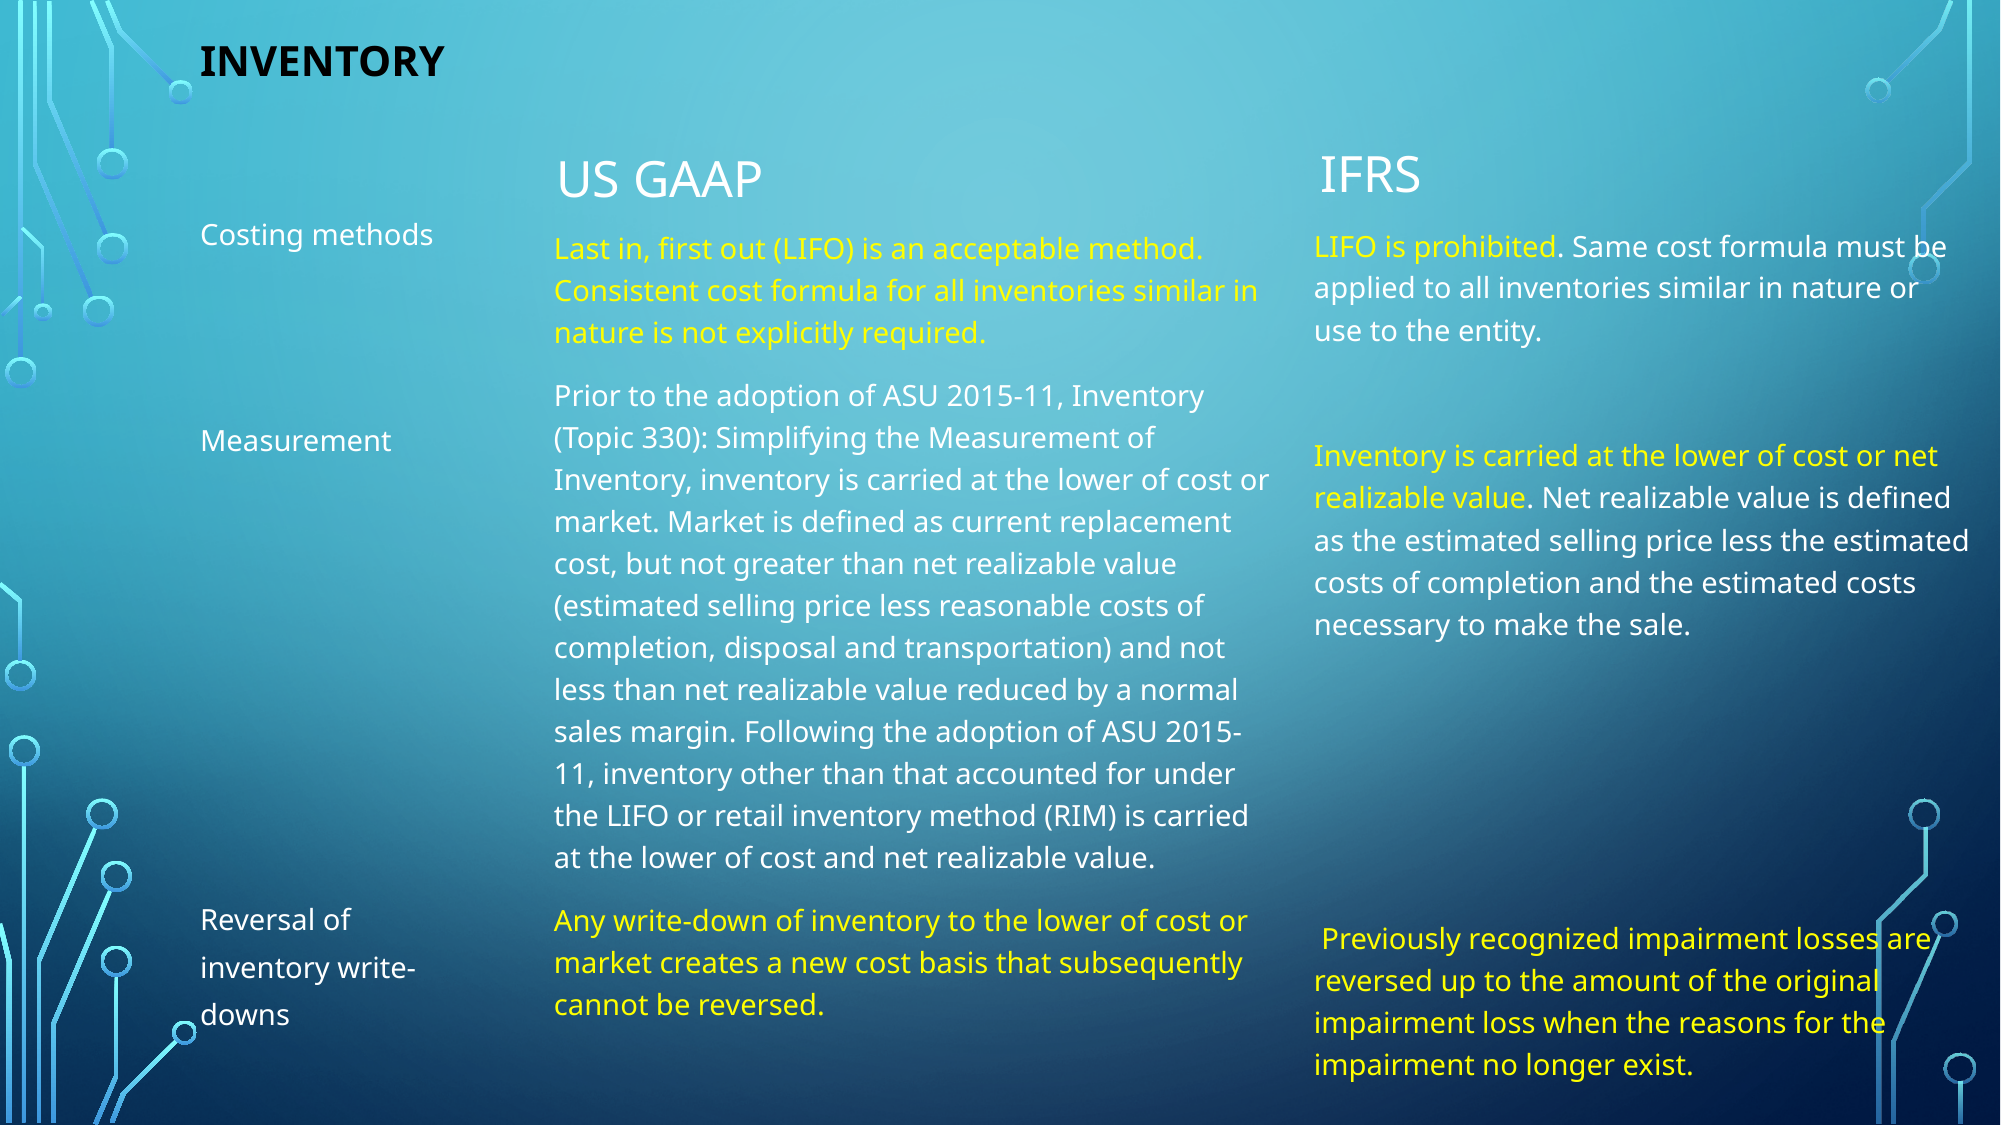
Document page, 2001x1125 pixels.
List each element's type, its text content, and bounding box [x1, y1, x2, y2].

list IFRS [1305, 138, 1830, 211]
list US GAAP [541, 133, 1064, 215]
list Costing methods Measurement Reversal of inventory write-downs [185, 198, 490, 1099]
list LIFO is prohibited. Same cost formula must be applied to all inventories similar in nature or use to the entity. Inventory is carried at the lower of cost or net realizable value. Net realizable value is defined as the estimated selling price less the estimated costs of completion and the estimated costs necessary to make the sale. Previously recognized impairment losses are reversed up to the amount of the original impairment loss when the reasons for the impairment no longer exist. [1298, 213, 1987, 1103]
title INVENTORY [185, 20, 1810, 103]
list Last in, first out (LIFO) is an acceptable method. Consistent cost formula for all inventories similar in nature is not explicitly required. Prior to the adoption of ASU 2015-11, Inventory (Topic 330): Simplifying the Measurement of Inventory, inventory is carried at the lower of cost or market. Market is defined as current replacement cost, but not greater than net realizable value (estimated selling price less reasonable costs of completion, disposal and transportation) and not less than net realizable value reduced by a normal sales margin. Following the adoption of ASU 2015-11, inventory other than that accounted for under the LIFO or retail inventory method (RIM) is carried at the lower of cost and net realizable value. Any write-down of inventory to the lower of cost or market creates a new cost basis that subsequently cannot be reversed. [538, 215, 1291, 1105]
